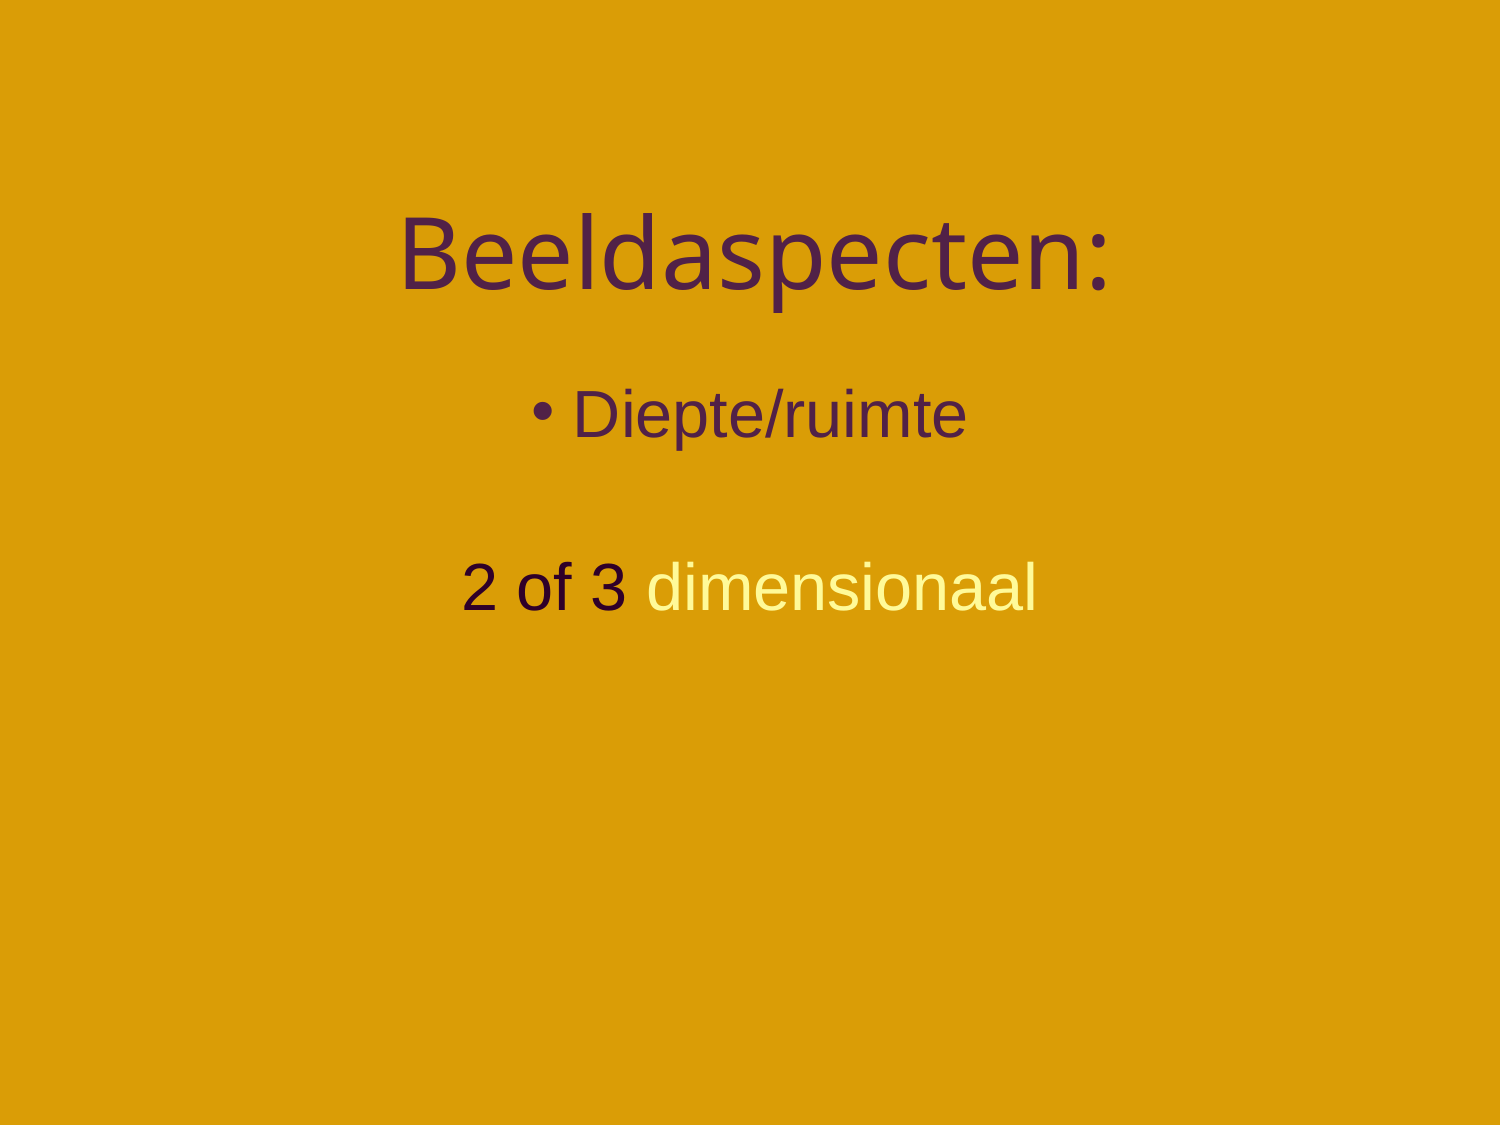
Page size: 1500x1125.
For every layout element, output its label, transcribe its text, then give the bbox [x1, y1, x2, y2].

subtitle Diepte/ruimte 2 of 3 dimensionaal [58, 363, 1442, 926]
title Beeldaspecten: [116, 128, 1393, 363]
